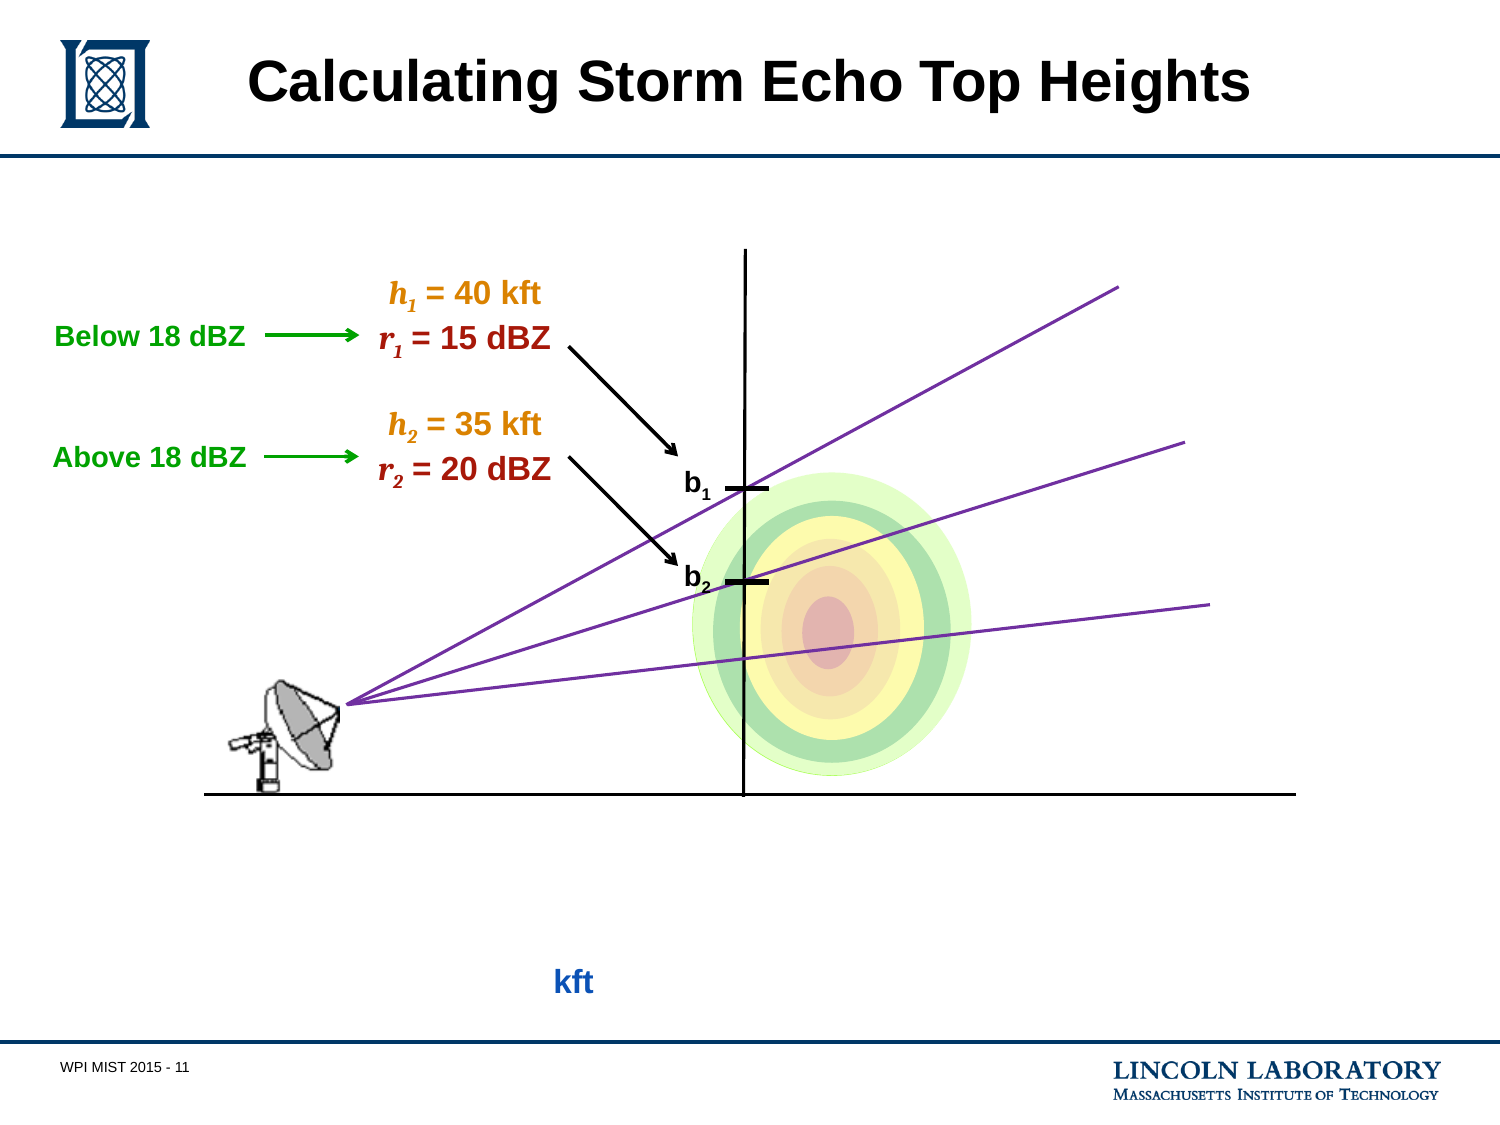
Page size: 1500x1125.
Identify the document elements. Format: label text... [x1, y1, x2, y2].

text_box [568, 463, 679, 567]
title Calculating Storm Echo Top Heights [154, 16, 1346, 151]
picture [60, 40, 150, 128]
text_box Below 18 dBZ [35, 309, 198, 360]
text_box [568, 346, 679, 457]
text_box Above 18 dBZ [34, 431, 198, 481]
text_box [529, 841, 971, 1050]
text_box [203, 248, 1297, 810]
picture [1111, 1061, 1441, 1100]
